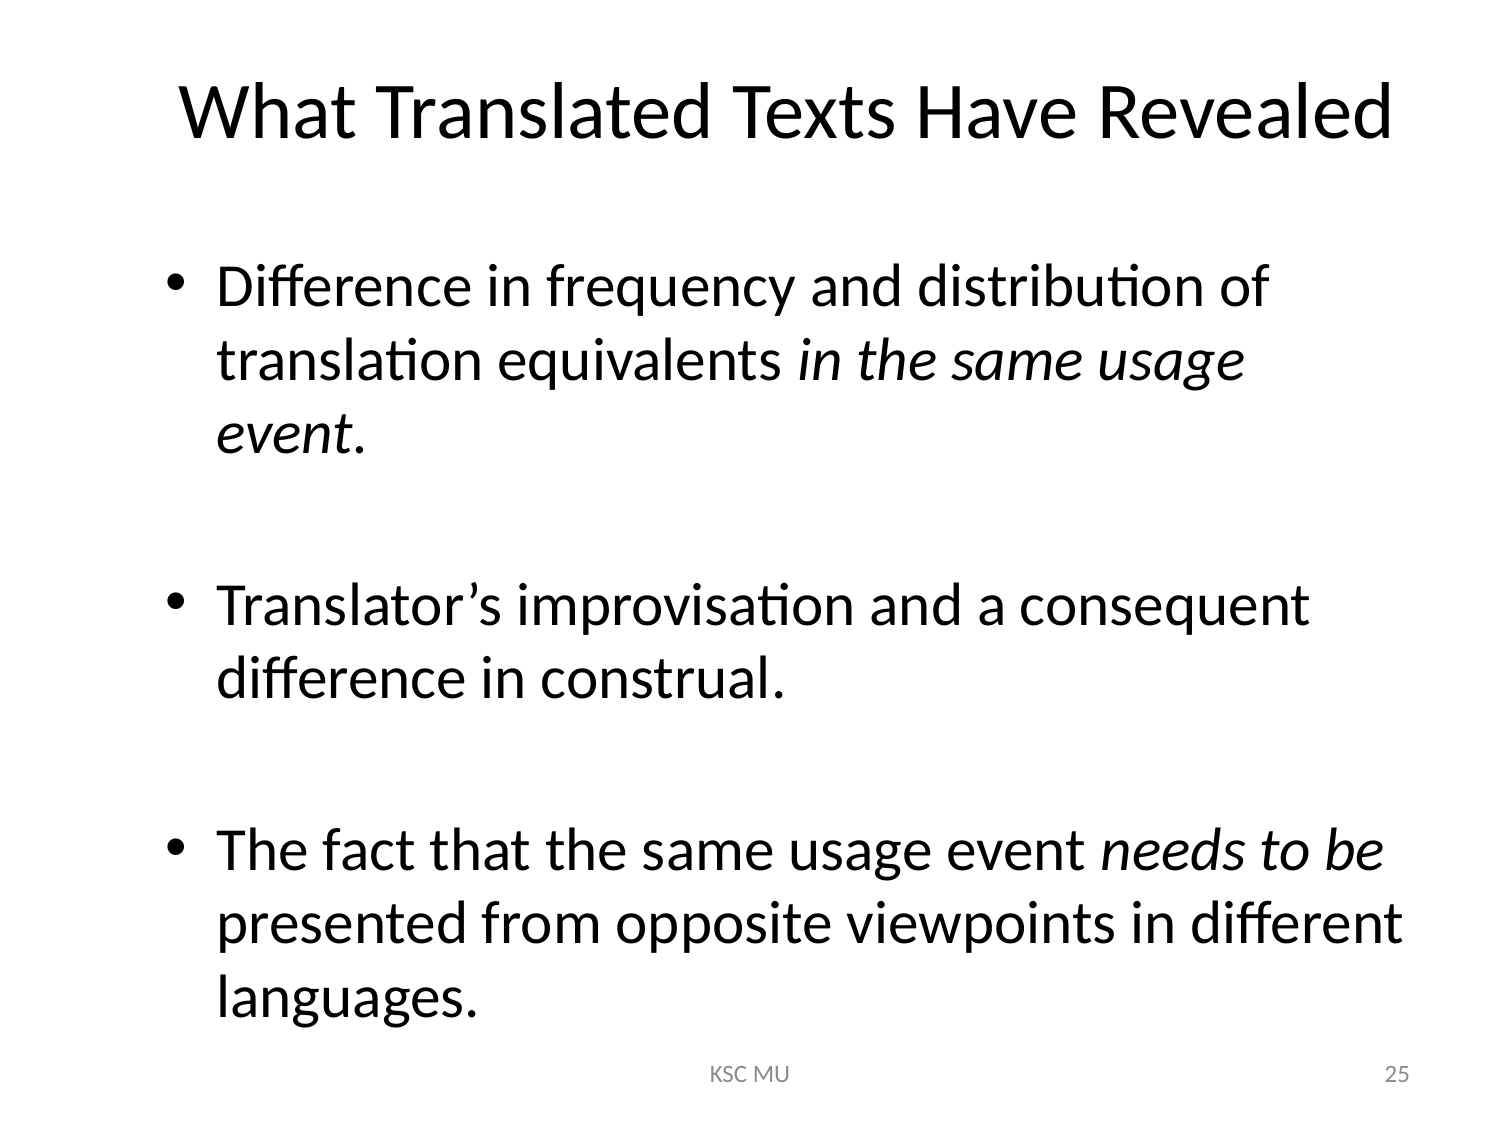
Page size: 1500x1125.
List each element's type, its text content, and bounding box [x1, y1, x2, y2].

slide_number 25 [1074, 1042, 1425, 1103]
title What Translated Texts Have Revealed [150, 12, 1425, 200]
list Difference in frequency and distribution of translation equivalents in the same usage event. Translator’s improvisation and a consequent difference in construal. The fact that the same usage event needs to be presented from opposite viewpoints in different languages. [150, 237, 1425, 1043]
footer KSC MU [512, 1042, 988, 1103]
